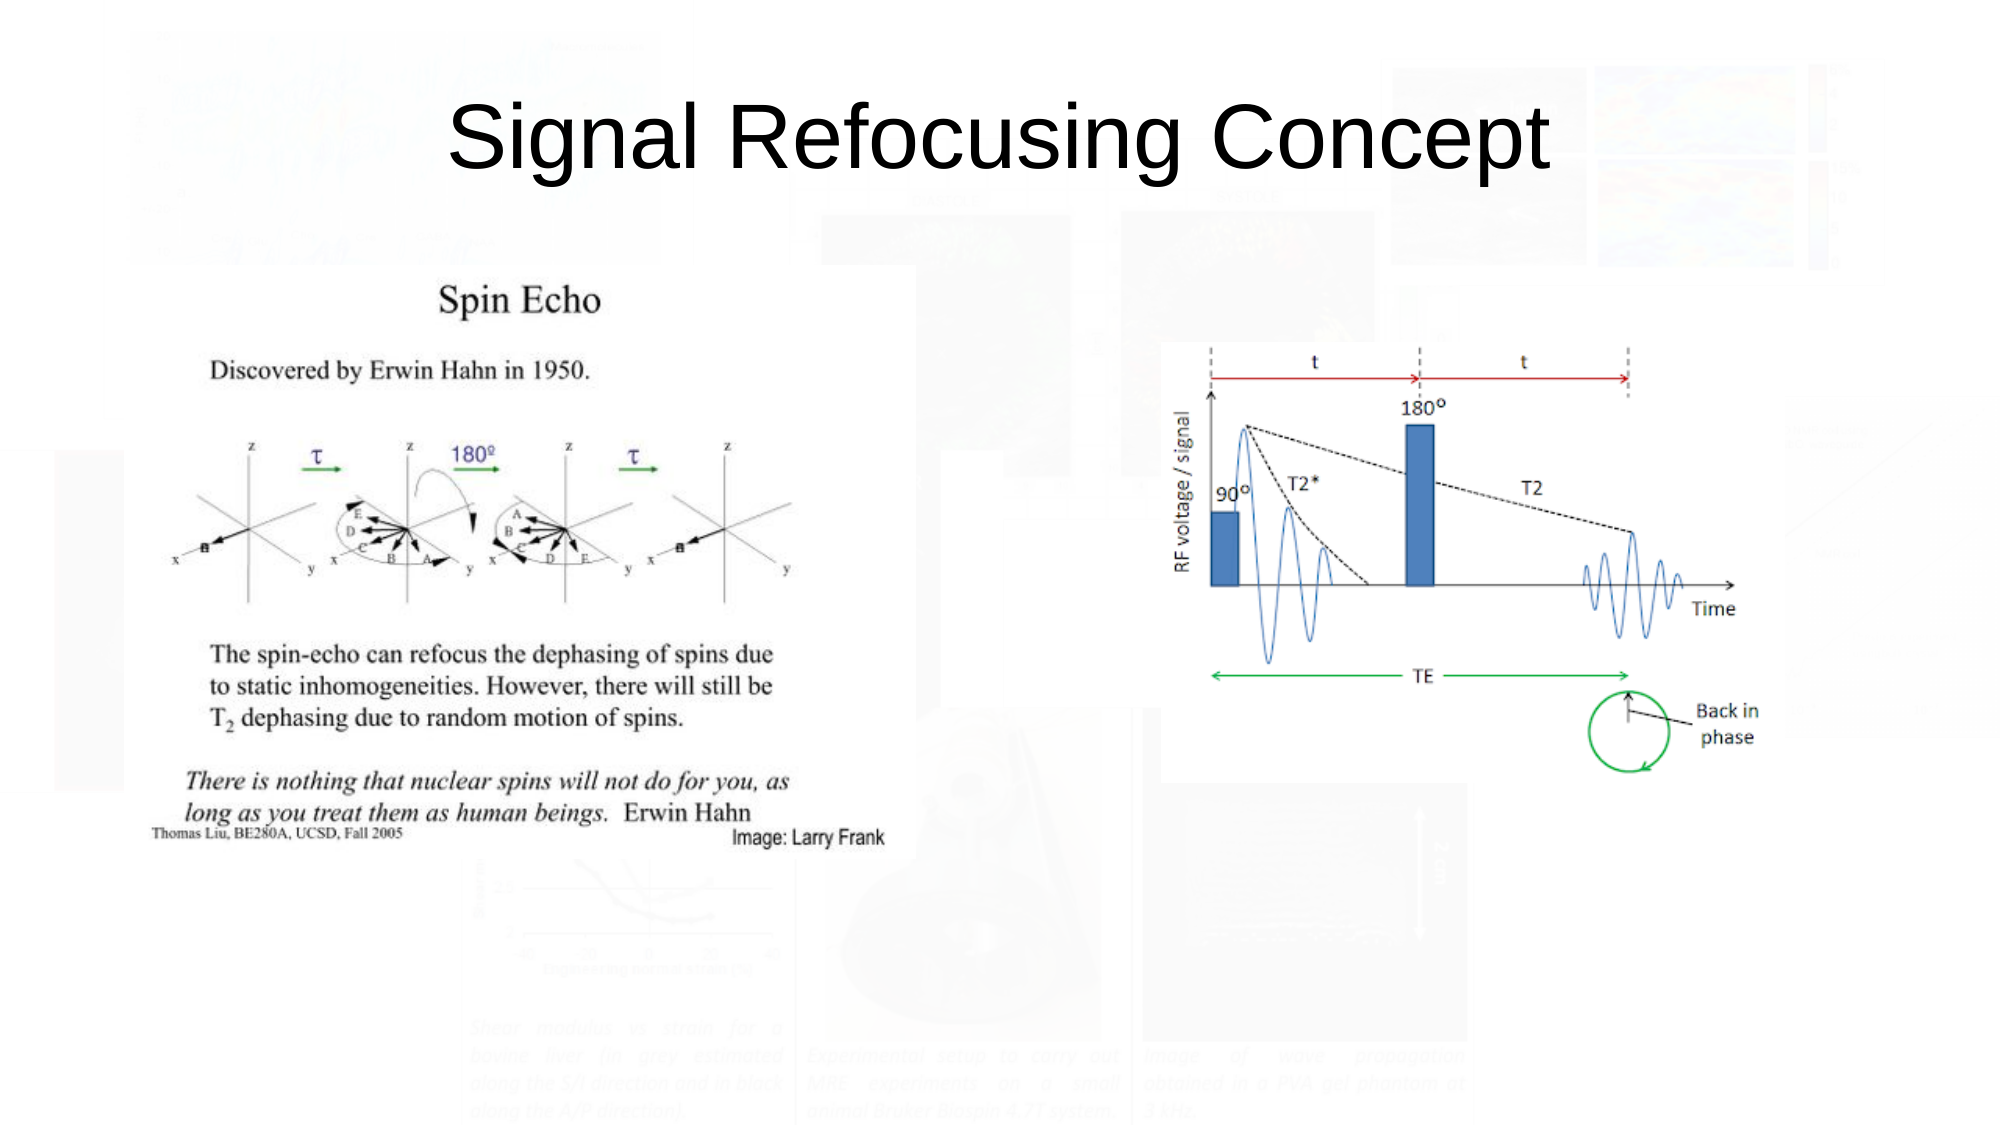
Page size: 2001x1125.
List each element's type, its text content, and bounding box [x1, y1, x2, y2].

title Signal Refocusing Concept [99, 44, 1900, 233]
picture [1161, 341, 1786, 783]
picture [123, 265, 917, 859]
